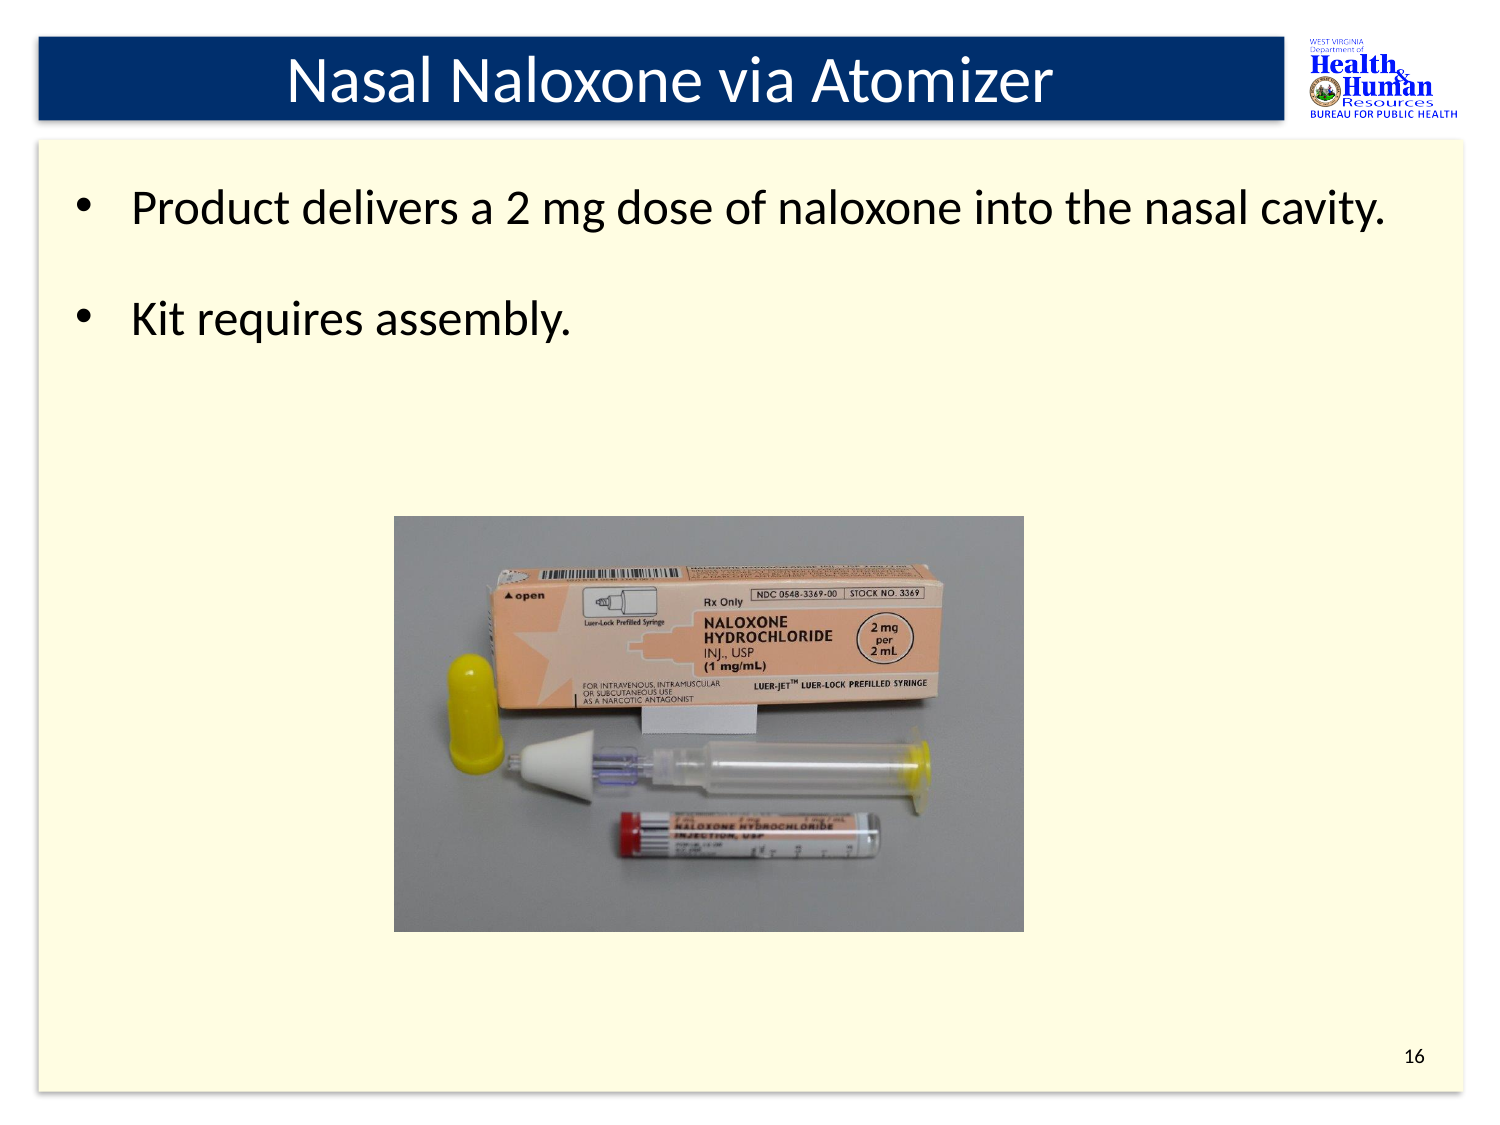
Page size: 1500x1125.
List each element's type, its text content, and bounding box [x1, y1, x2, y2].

picture [1301, 31, 1468, 127]
list Product delivers a 2 mg dose of naloxone into the nasal cavity. Kit requires assembly. [75, 174, 1425, 1027]
picture [393, 516, 1025, 932]
slide_number 15 [1367, 1042, 1425, 1071]
title Nasal Naloxone via Atomizer [38, 37, 1285, 114]
